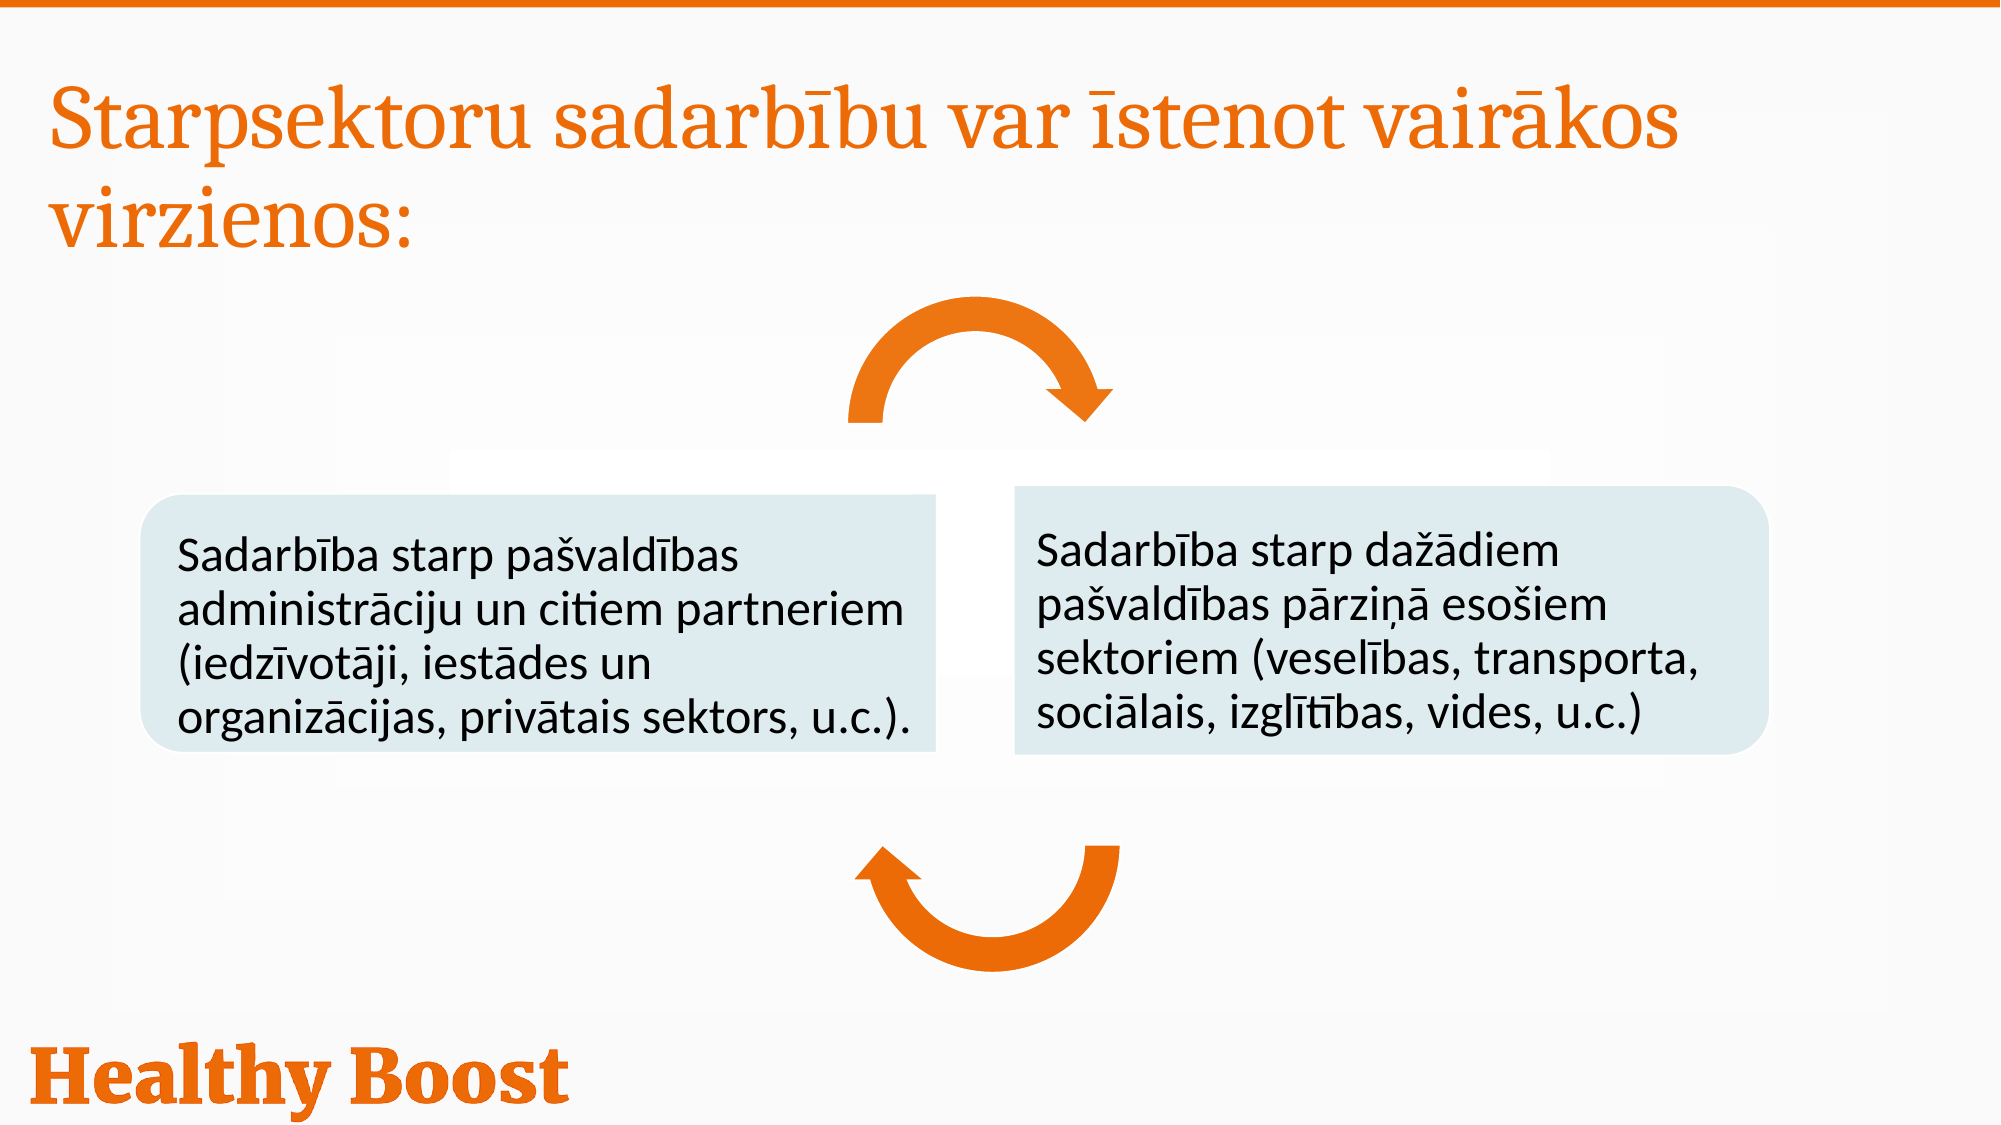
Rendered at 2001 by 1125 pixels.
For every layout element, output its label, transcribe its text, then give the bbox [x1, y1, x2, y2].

picture [27, 1037, 574, 1125]
title Starpsektoru sadarbību var īstenot vairākos virzienos: [36, 59, 1967, 278]
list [139, 277, 1865, 992]
